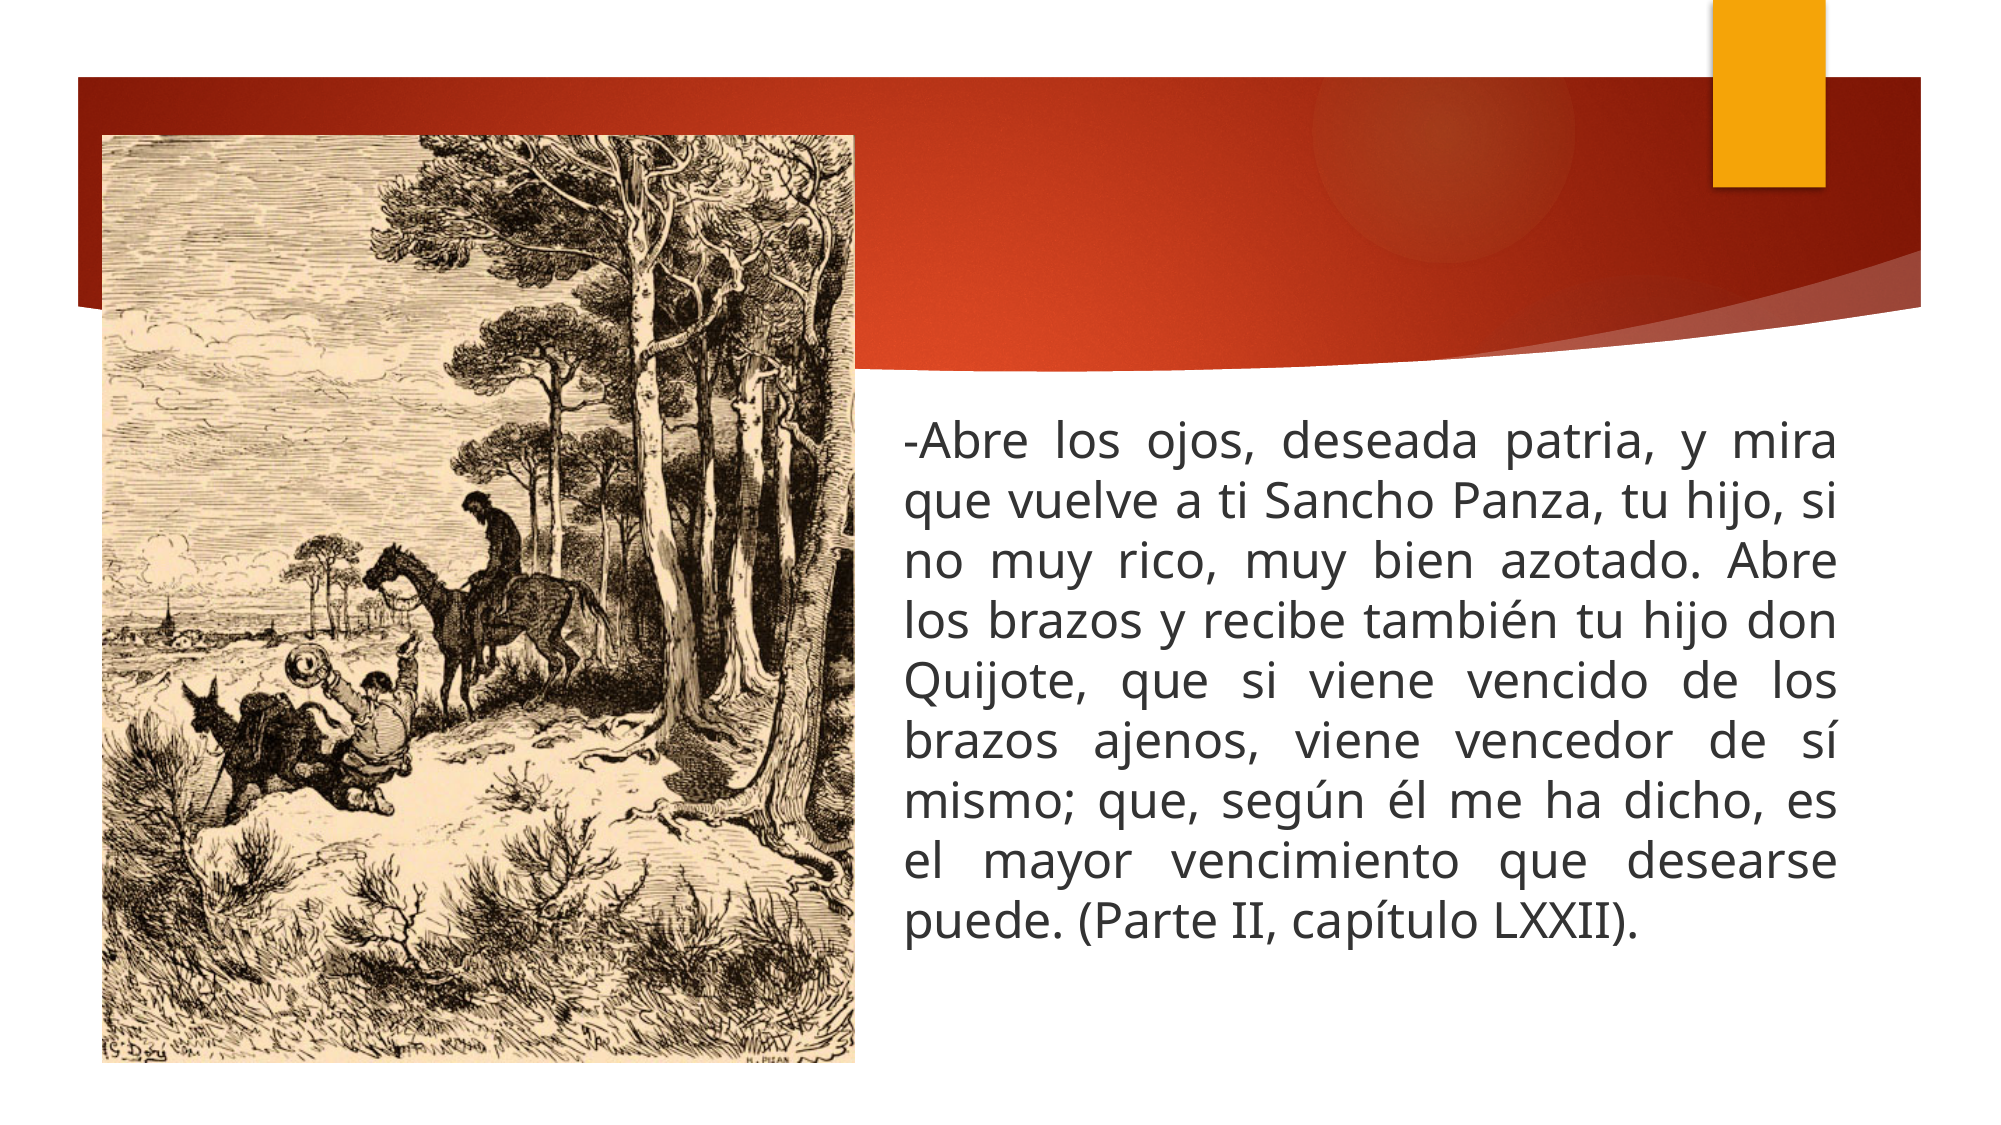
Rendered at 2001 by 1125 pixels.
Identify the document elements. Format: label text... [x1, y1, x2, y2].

text_box -Abre los ojos, deseada patria, y mira que vuelve a ti Sancho Panza, tu hijo, si no muy rico, muy bien azotado. Abre los brazos y recibe también tu hijo don Quijote, que si viene vencido de los brazos ajenos, viene vencedor de sí mismo; que, según él me ha dicho, es el mayor vencimiento que desearse puede. (Parte II, capítulo LXXII). [888, 400, 1855, 956]
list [102, 134, 855, 1063]
